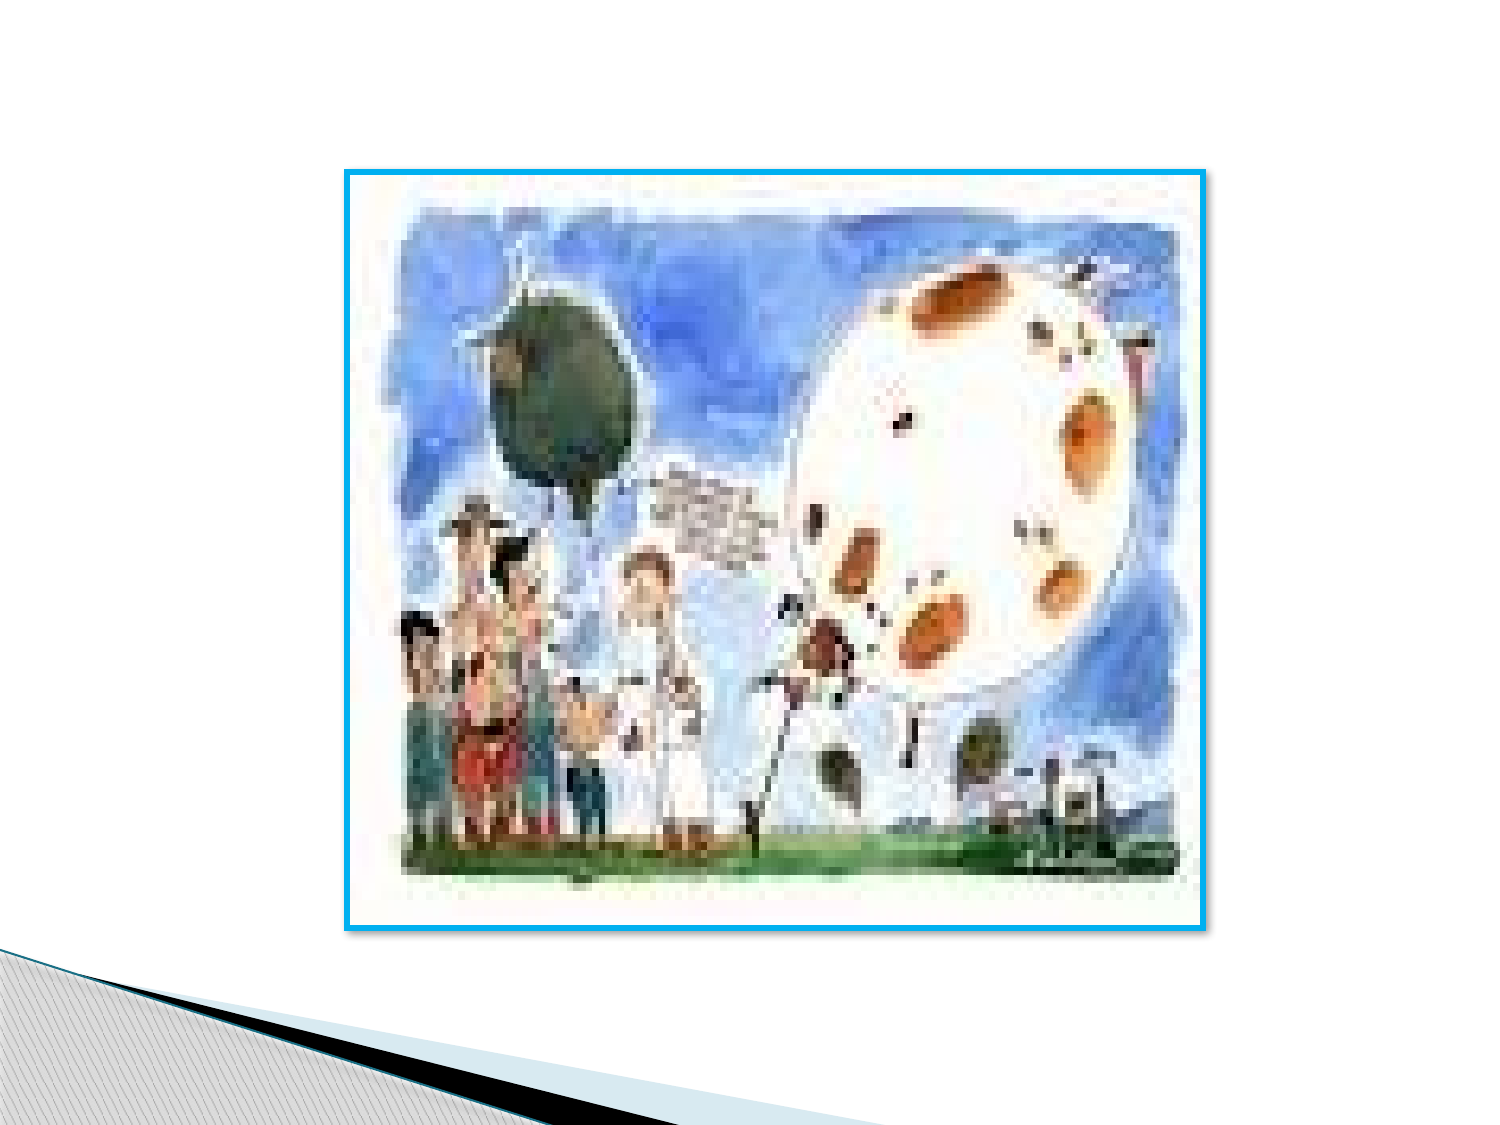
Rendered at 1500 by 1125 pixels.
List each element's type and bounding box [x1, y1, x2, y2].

picture [351, 176, 1199, 924]
